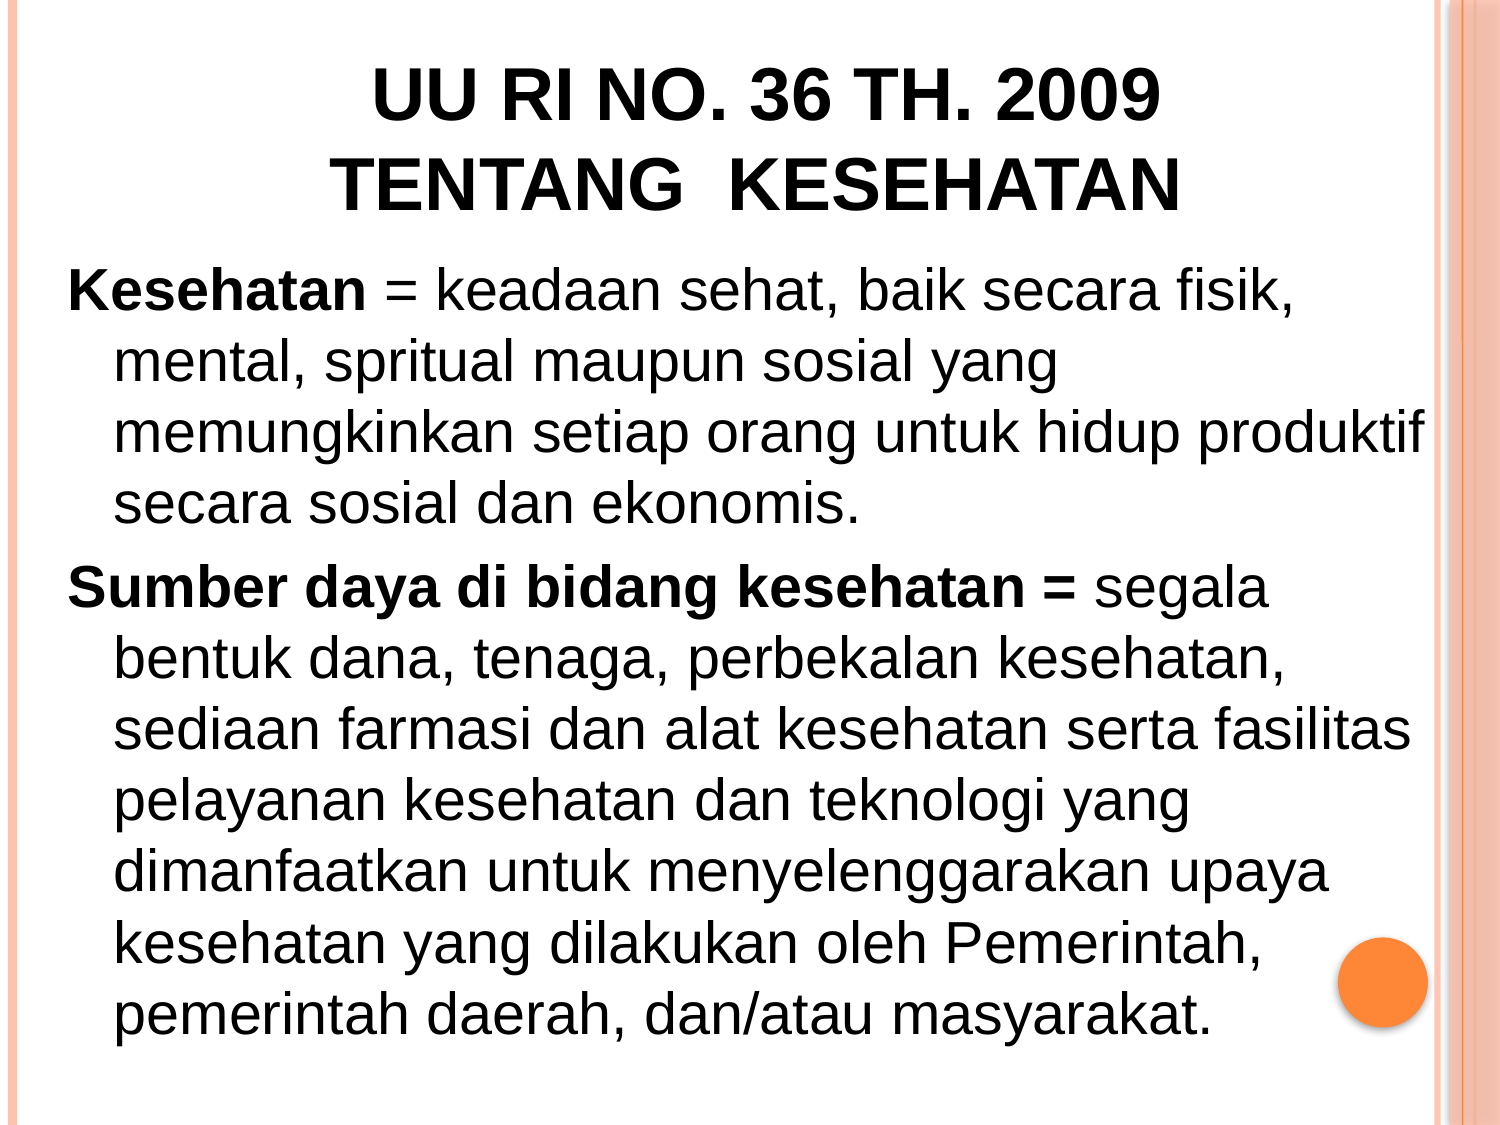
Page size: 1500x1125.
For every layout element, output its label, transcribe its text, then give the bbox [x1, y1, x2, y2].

list Kesehatan = keadaan sehat, baik secara fisik, mental, spritual maupun sosial yang memungkinkan setiap orang untuk hidup produktif secara sosial dan ekonomis. Sumber daya di bidang kesehatan = segala bentuk dana, tenaga, perbekalan kesehatan, sediaan farmasi dan alat kesehatan serta fasilitas pelayanan kesehatan dan teknologi yang dimanfaatkan untuk menyelenggarakan upaya kesehatan yang dilakukan oleh Pemerintah, pemerintah daerah, dan/atau masyarakat. [53, 243, 1459, 1071]
title UU RI NO. 36 Th. 2009 TENTANG KESEHATAN [75, 45, 1459, 233]
